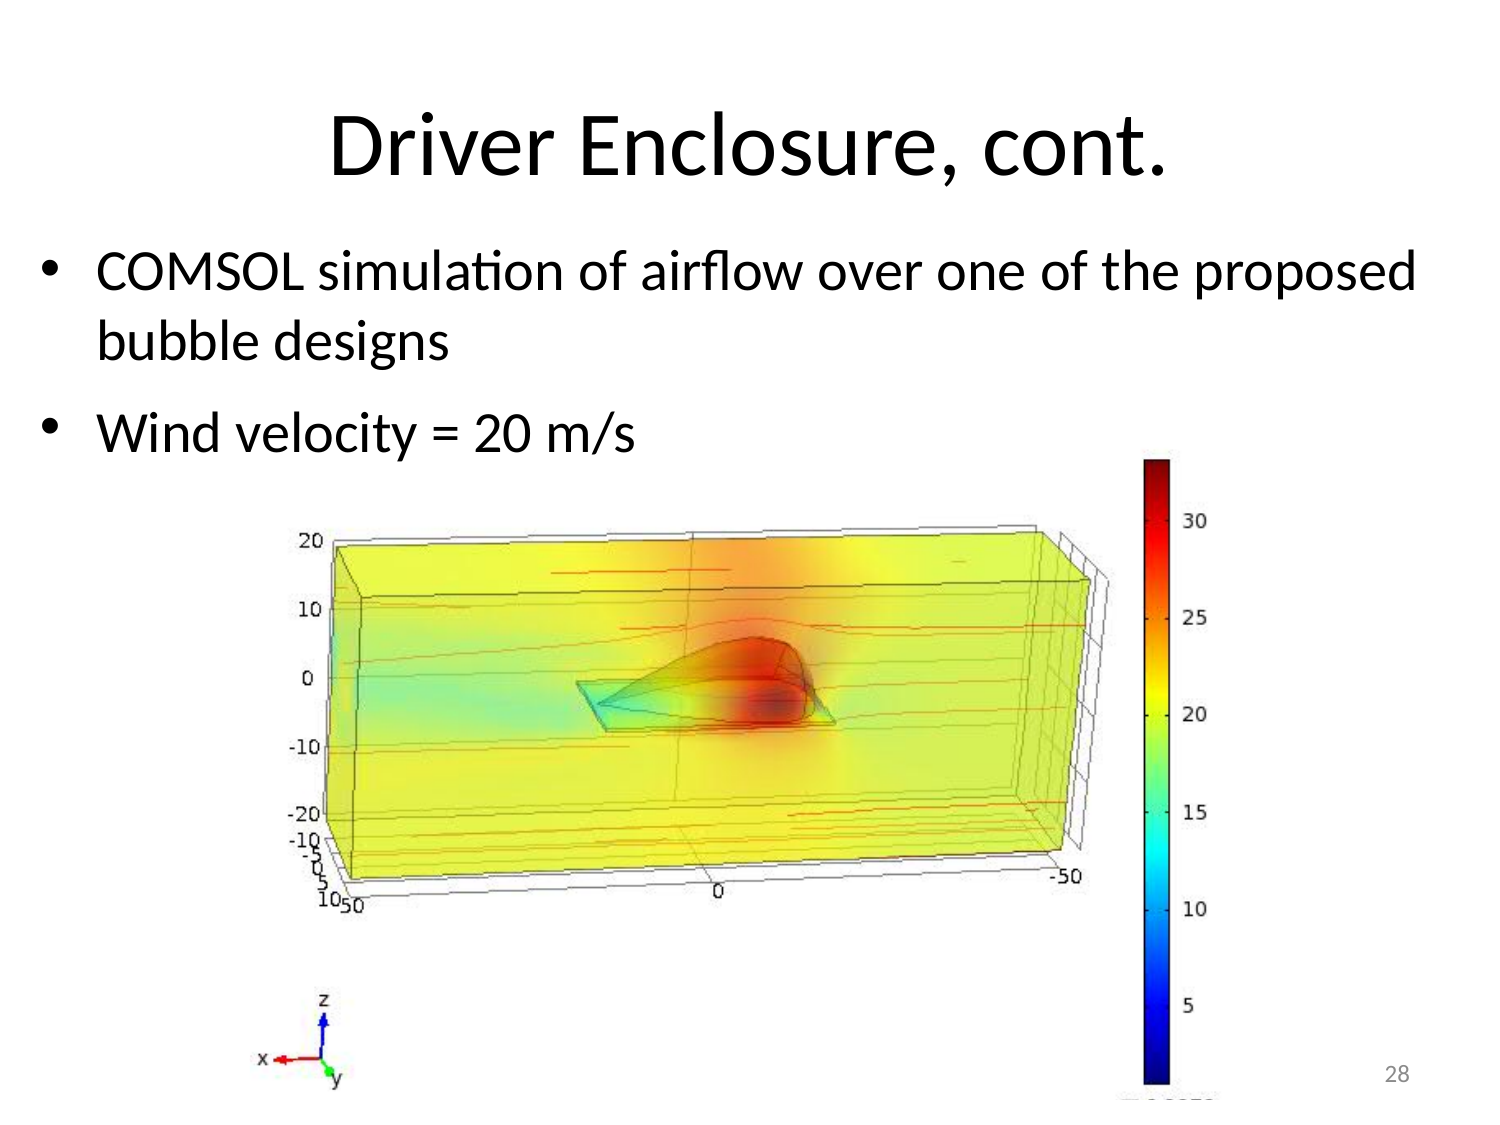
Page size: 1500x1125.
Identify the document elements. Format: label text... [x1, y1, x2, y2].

title Driver Enclosure, cont. [75, 45, 1425, 224]
list COMSOL simulation of airflow over one of the proposed bubble designs Wind velocity = 20 m/s [24, 224, 1450, 475]
picture [249, 437, 1252, 1101]
slide_number 28 [1254, 1042, 1425, 1103]
